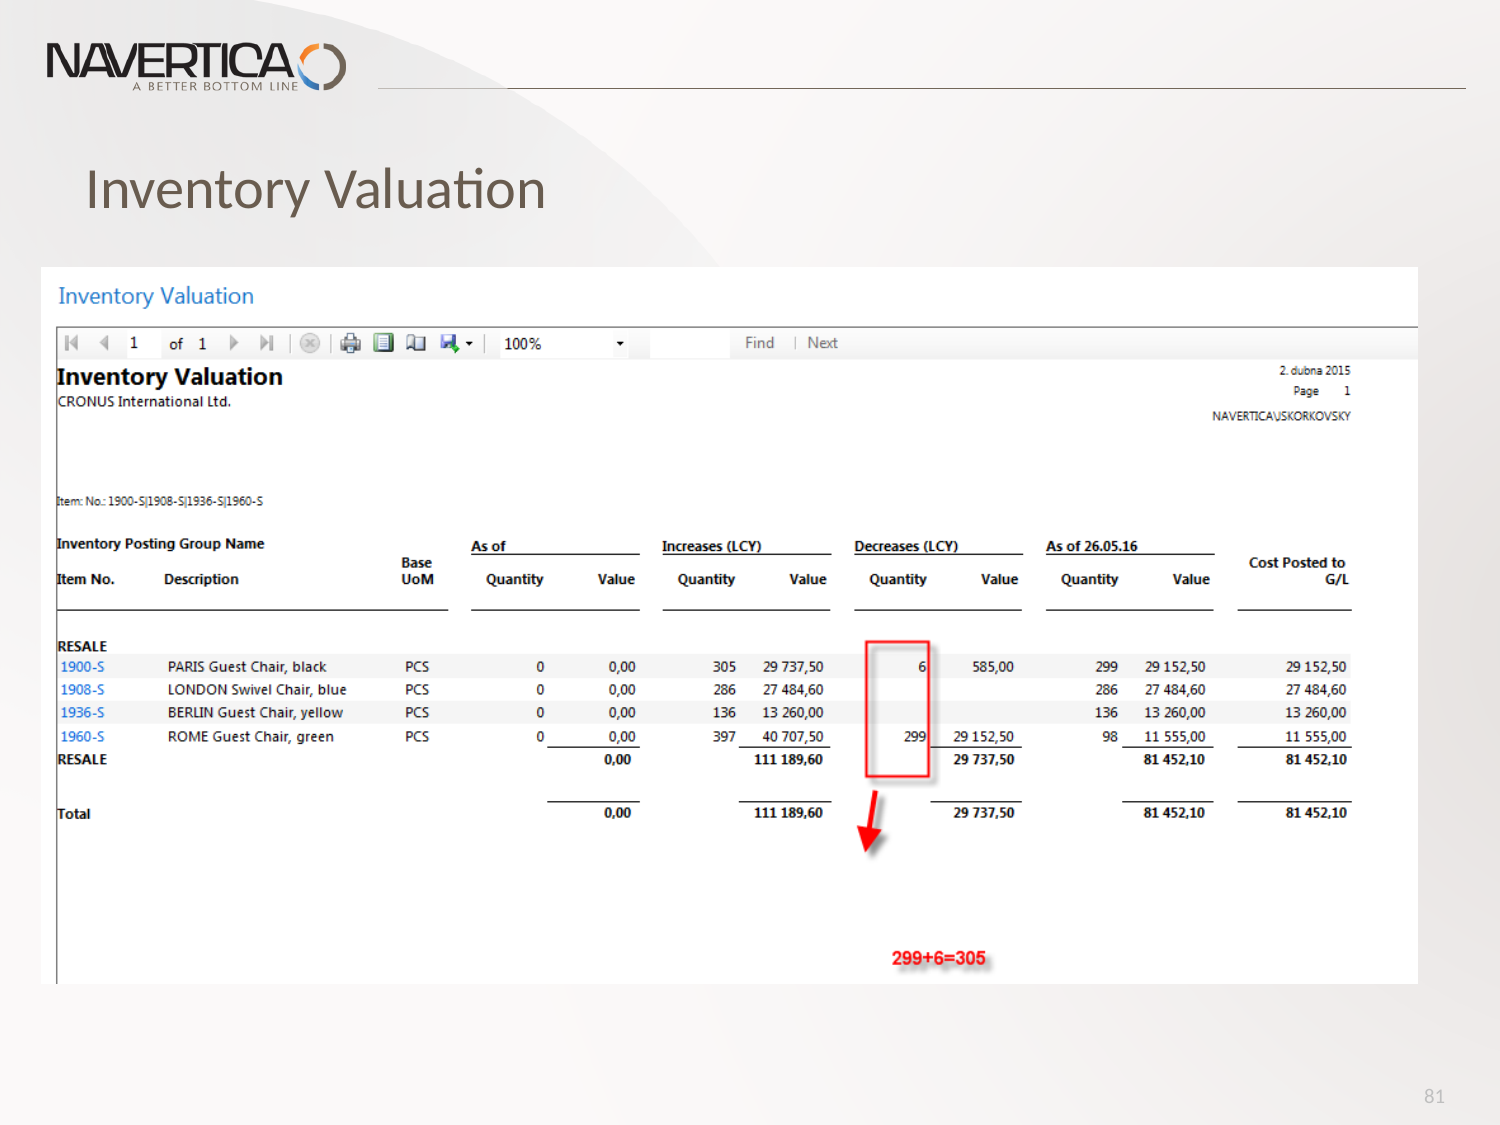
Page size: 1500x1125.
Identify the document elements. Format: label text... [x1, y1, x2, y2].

title Inventory Valuation [70, 137, 1465, 233]
slide_number 81 [1110, 1065, 1461, 1125]
picture [0, 0, 1500, 1125]
